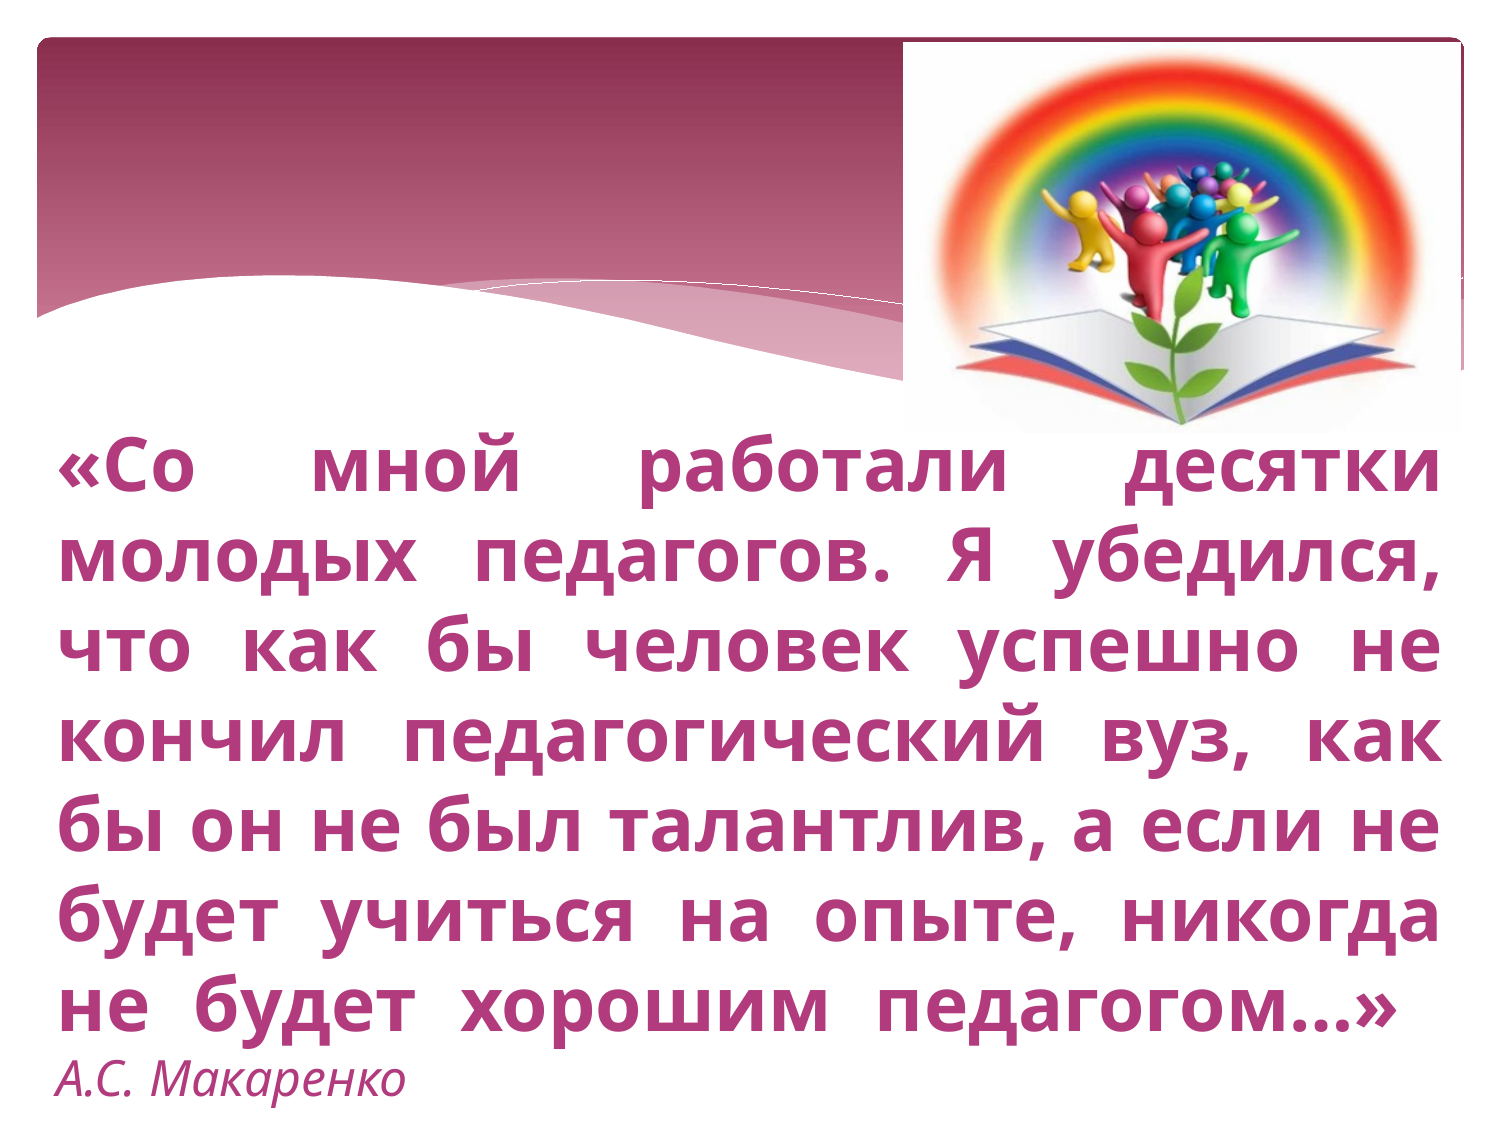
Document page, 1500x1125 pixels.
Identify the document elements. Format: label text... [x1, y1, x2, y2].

list «Со мной работали десятки молодых педагогов. Я убедился, что как бы человек успешно не кончил педагогический вуз, как бы он не был талантлив, а если не будет учиться на опыте, никогда не будет хорошим педагогом…» А.С. Макаренко [41, 408, 1459, 1071]
picture [903, 42, 1461, 433]
